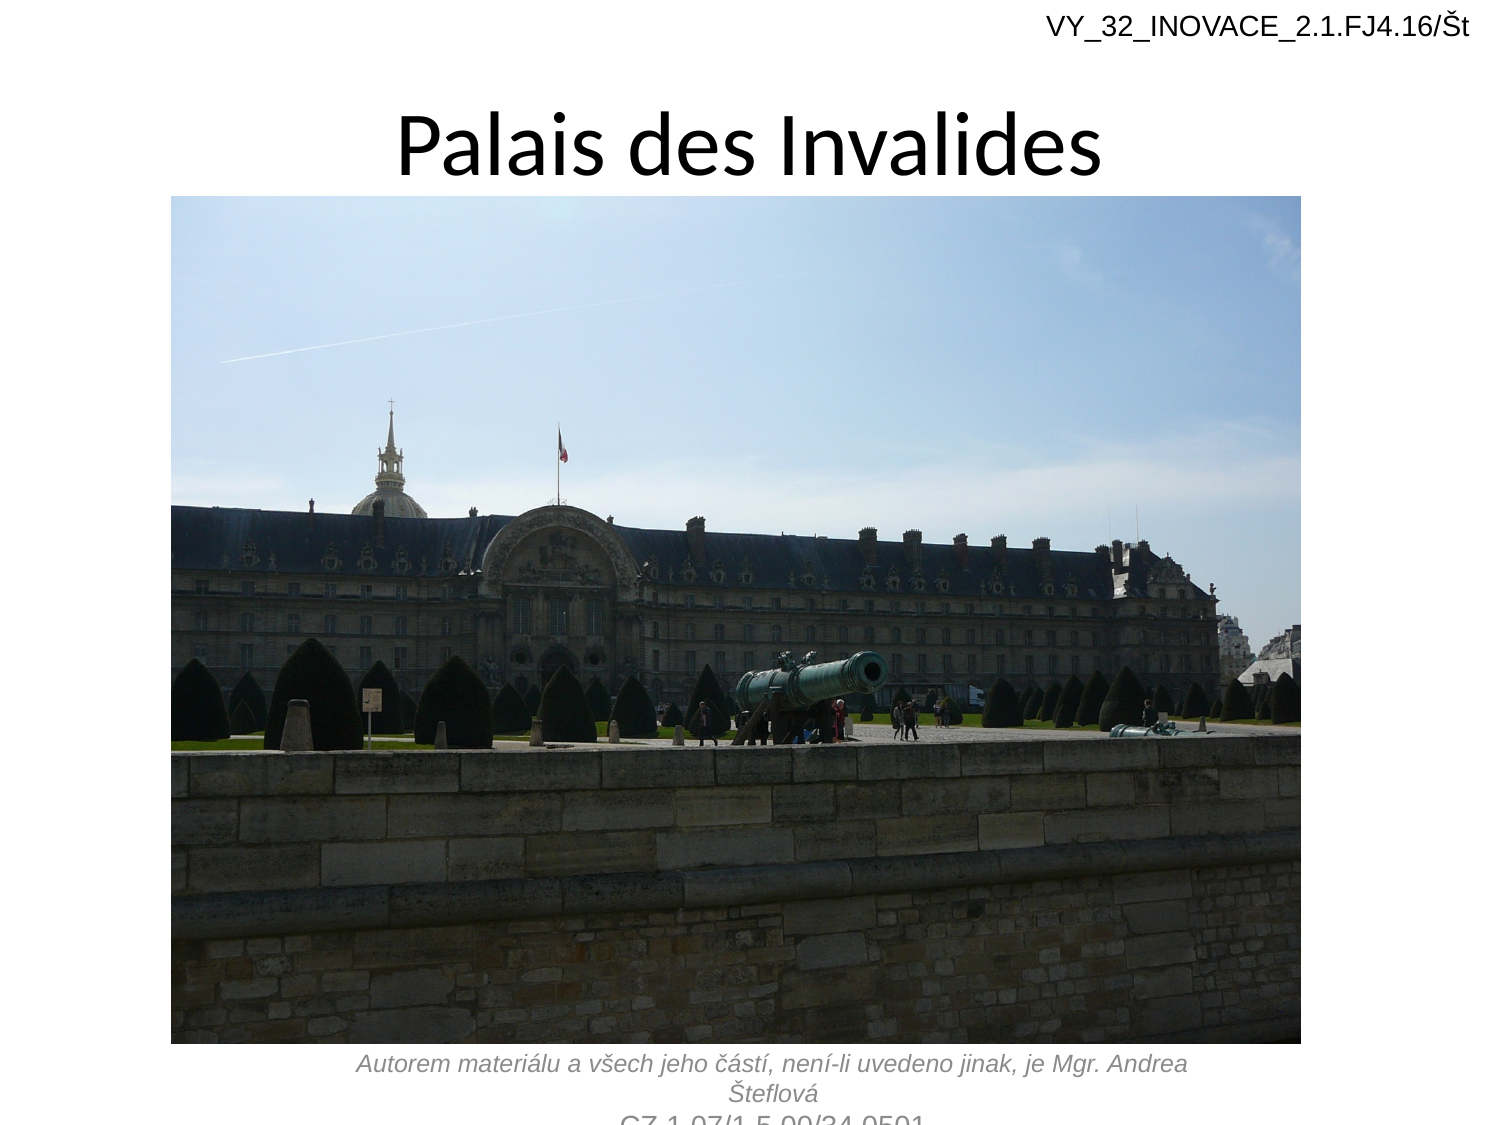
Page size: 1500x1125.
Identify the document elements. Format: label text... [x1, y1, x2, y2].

title Palais des Invalides [74, 44, 1426, 233]
text_box VY_32_INOVACE_2.1.FJ4.16/Št [1031, 0, 1500, 50]
text_box Autorem materiálu a všech jeho částí, není-li uvedeno jinak, je Mgr. Andrea Šteflová CZ.1.07/1.5.00/34.0501 [292, 1065, 1254, 1125]
picture [170, 196, 1301, 1044]
